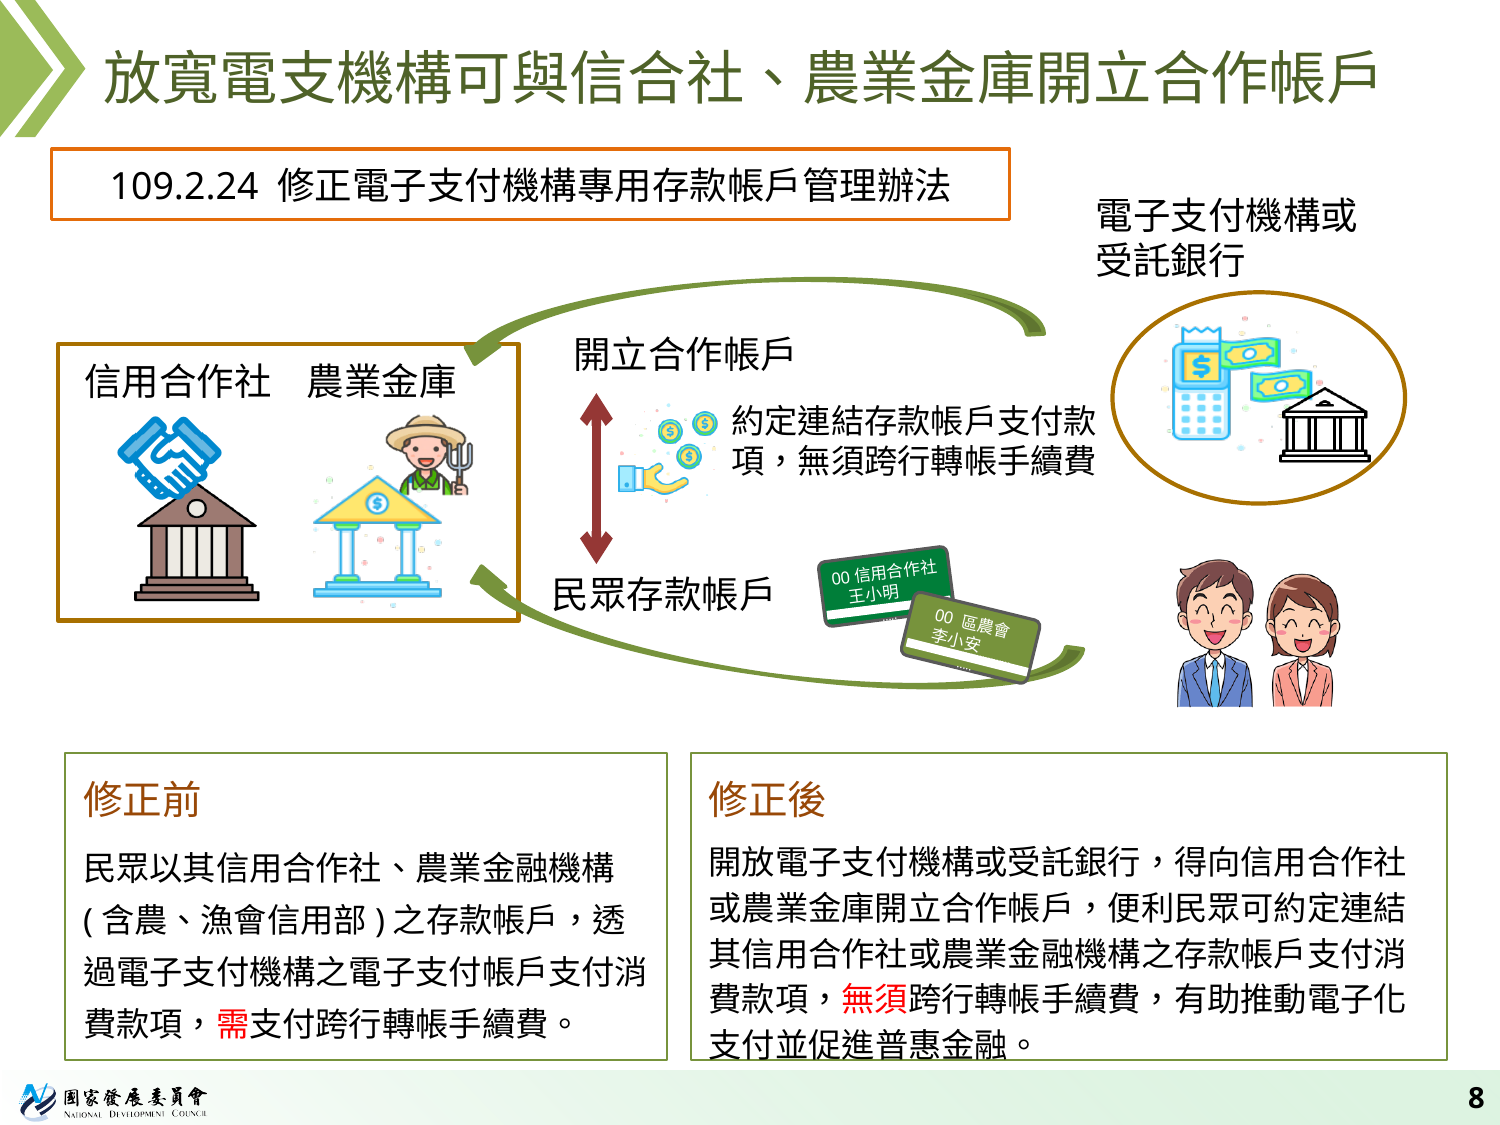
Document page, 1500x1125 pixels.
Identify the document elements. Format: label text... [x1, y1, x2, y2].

title 放寬電支機構可與信合社、農業金庫開立合作帳戶 [88, 18, 1483, 134]
text_box 電子支付機構或 受託銀行 [1080, 184, 1435, 290]
text_box [476, 276, 1047, 342]
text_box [821, 553, 952, 620]
text_box 修正後 開放電子支付機構或受託銀行，得向信用合作社或農業金庫開立合作帳戶，便利民眾可約定連結其信用合作社或農業金融機構之存款帳戶支付消費款項，無須跨行轉帳手續費，有助推動電子化支付並促進普惠金融。 [689, 751, 1449, 1062]
text_box 修正前 民眾以其信用合作社、農業金融機構(含農、漁會信用部)之存款帳戶，透過電子支付機構之電子支付帳戶支付消費款項，需支付跨行轉帳手續費。 [63, 751, 669, 1062]
text_box 開立合作帳戶 [530, 323, 841, 383]
text_box 109.2.24 修正電子支付機構專用存款帳戶管理辦法 [50, 147, 1012, 222]
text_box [57, 343, 519, 621]
picture [12, 1074, 230, 1122]
picture [1174, 558, 1341, 708]
text_box [545, 624, 1016, 690]
text_box 民眾存款帳戶 [530, 563, 798, 624]
text_box [523, 603, 530, 618]
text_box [1112, 291, 1406, 504]
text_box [905, 605, 1037, 671]
text_box [1028, 644, 1086, 682]
text_box 約定連結存款帳戶支付款項，無須跨行轉帳手續費 [716, 393, 1107, 488]
picture [616, 401, 718, 503]
